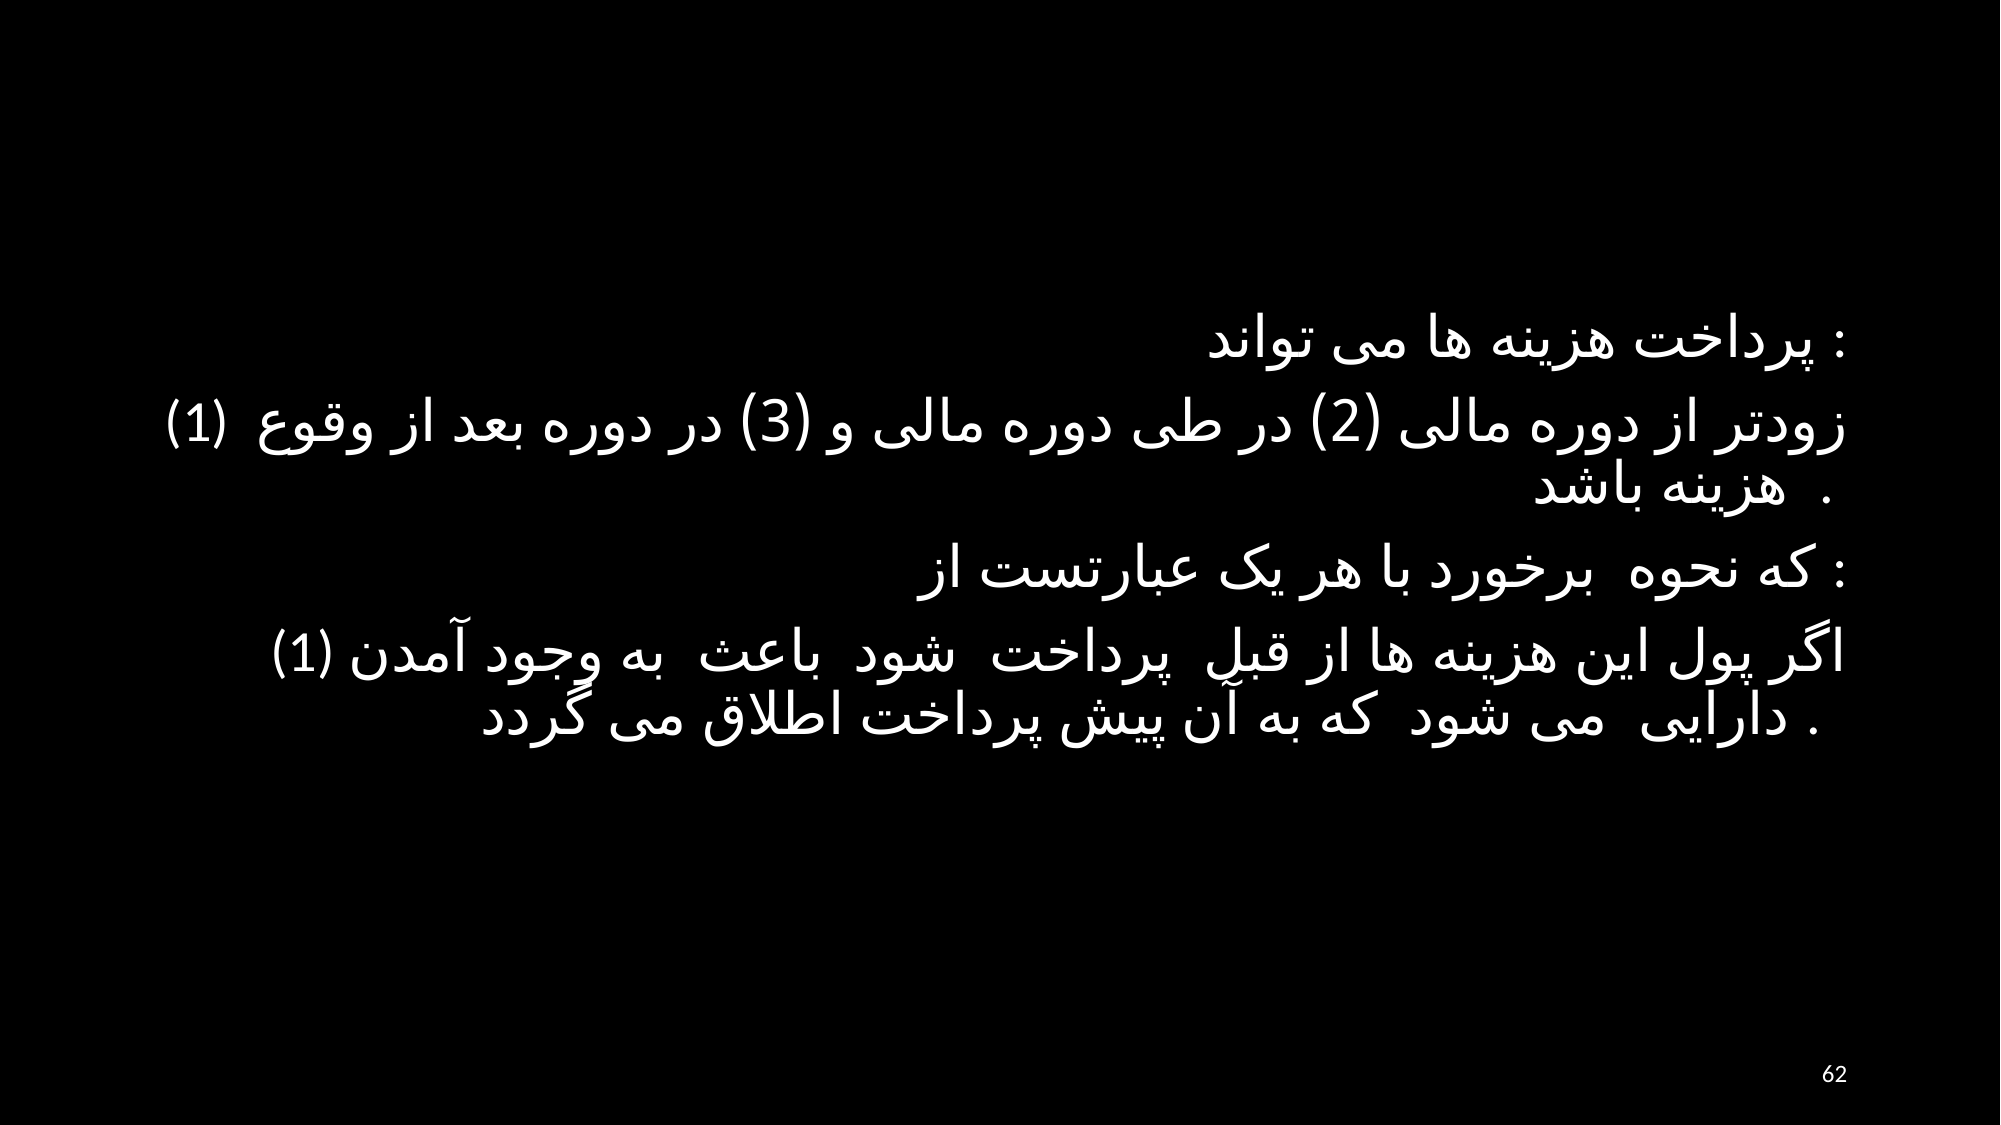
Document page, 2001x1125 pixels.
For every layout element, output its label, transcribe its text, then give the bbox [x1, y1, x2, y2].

list پرداخت هزینه ها می تواند : (1) زودتر از دوره مالی (2) در طی دوره مالی و (3) در دوره بعد از وقوع هزینه باشد . که نحوه برخورد با هر یک عبارتست از : (1) اگر پول این هزینه ها از قبل پرداخت شود باعث به وجود آمدن دارایی می شود که به آن پیش پرداخت اطلاق می گردد . [137, 299, 1863, 1014]
slide_number 62 [1412, 1042, 1863, 1103]
